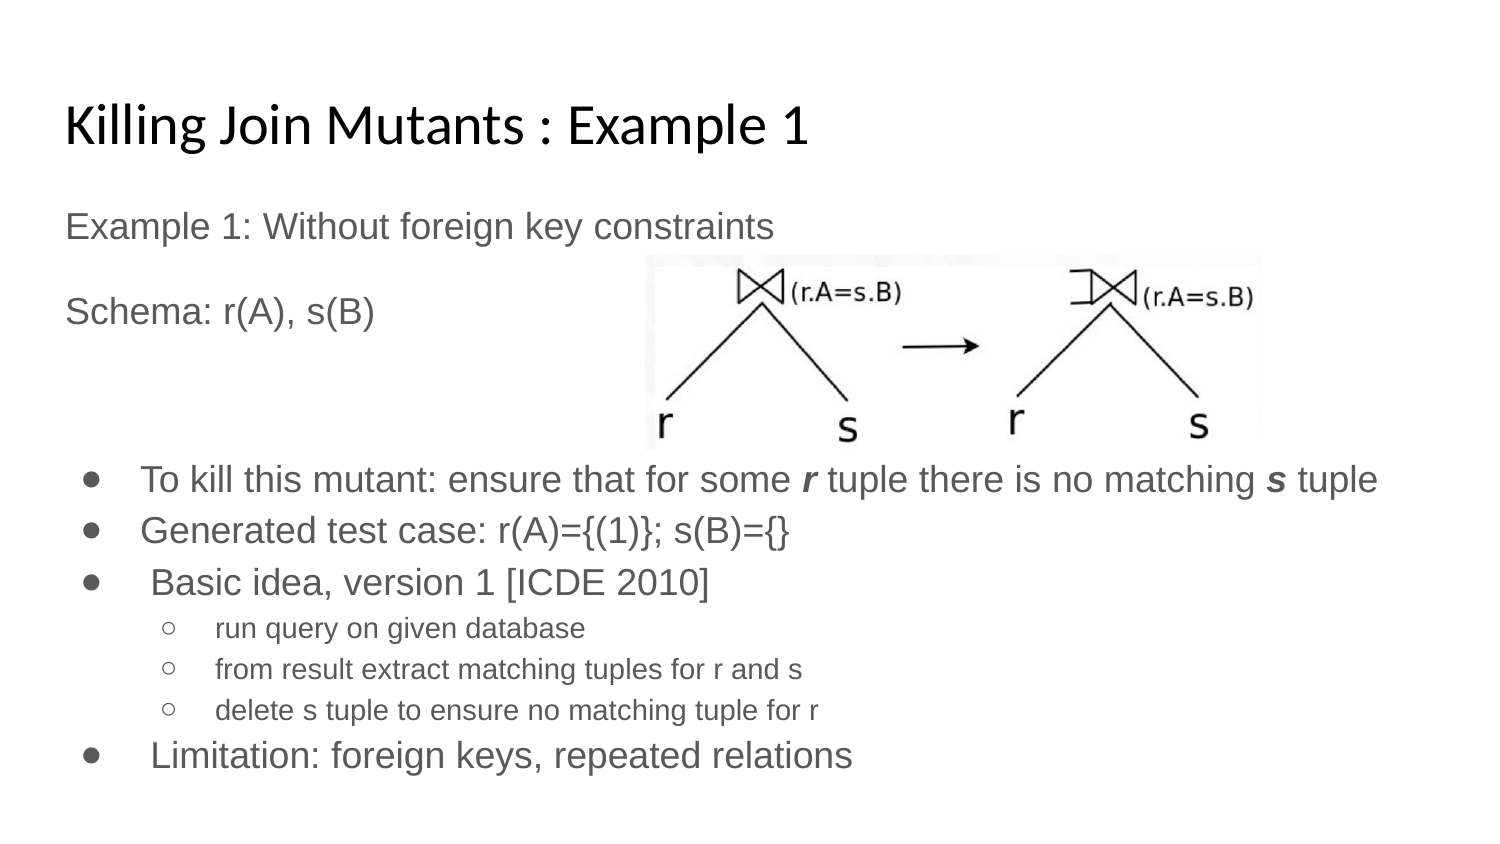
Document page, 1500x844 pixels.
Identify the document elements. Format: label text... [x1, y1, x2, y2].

text_box To kill this mutant: ensure that for some r tuple there is no matching s tuple Generated test case: r(A)={(1)}; s(B)={} Basic idea, version 1 [ICDE 2010] run query on given database from result extract matching tuples for r and s delete s tuple to ensure no matching tuple for r Limitation: foreign keys, repeated relations [77, 446, 1387, 779]
text_box Example 1: Without foreign key constraints Schema: r(A), s(B) [63, 199, 777, 334]
text_box [644, 255, 1263, 450]
title Killing Join Mutants : Example 1 [63, 82, 893, 157]
